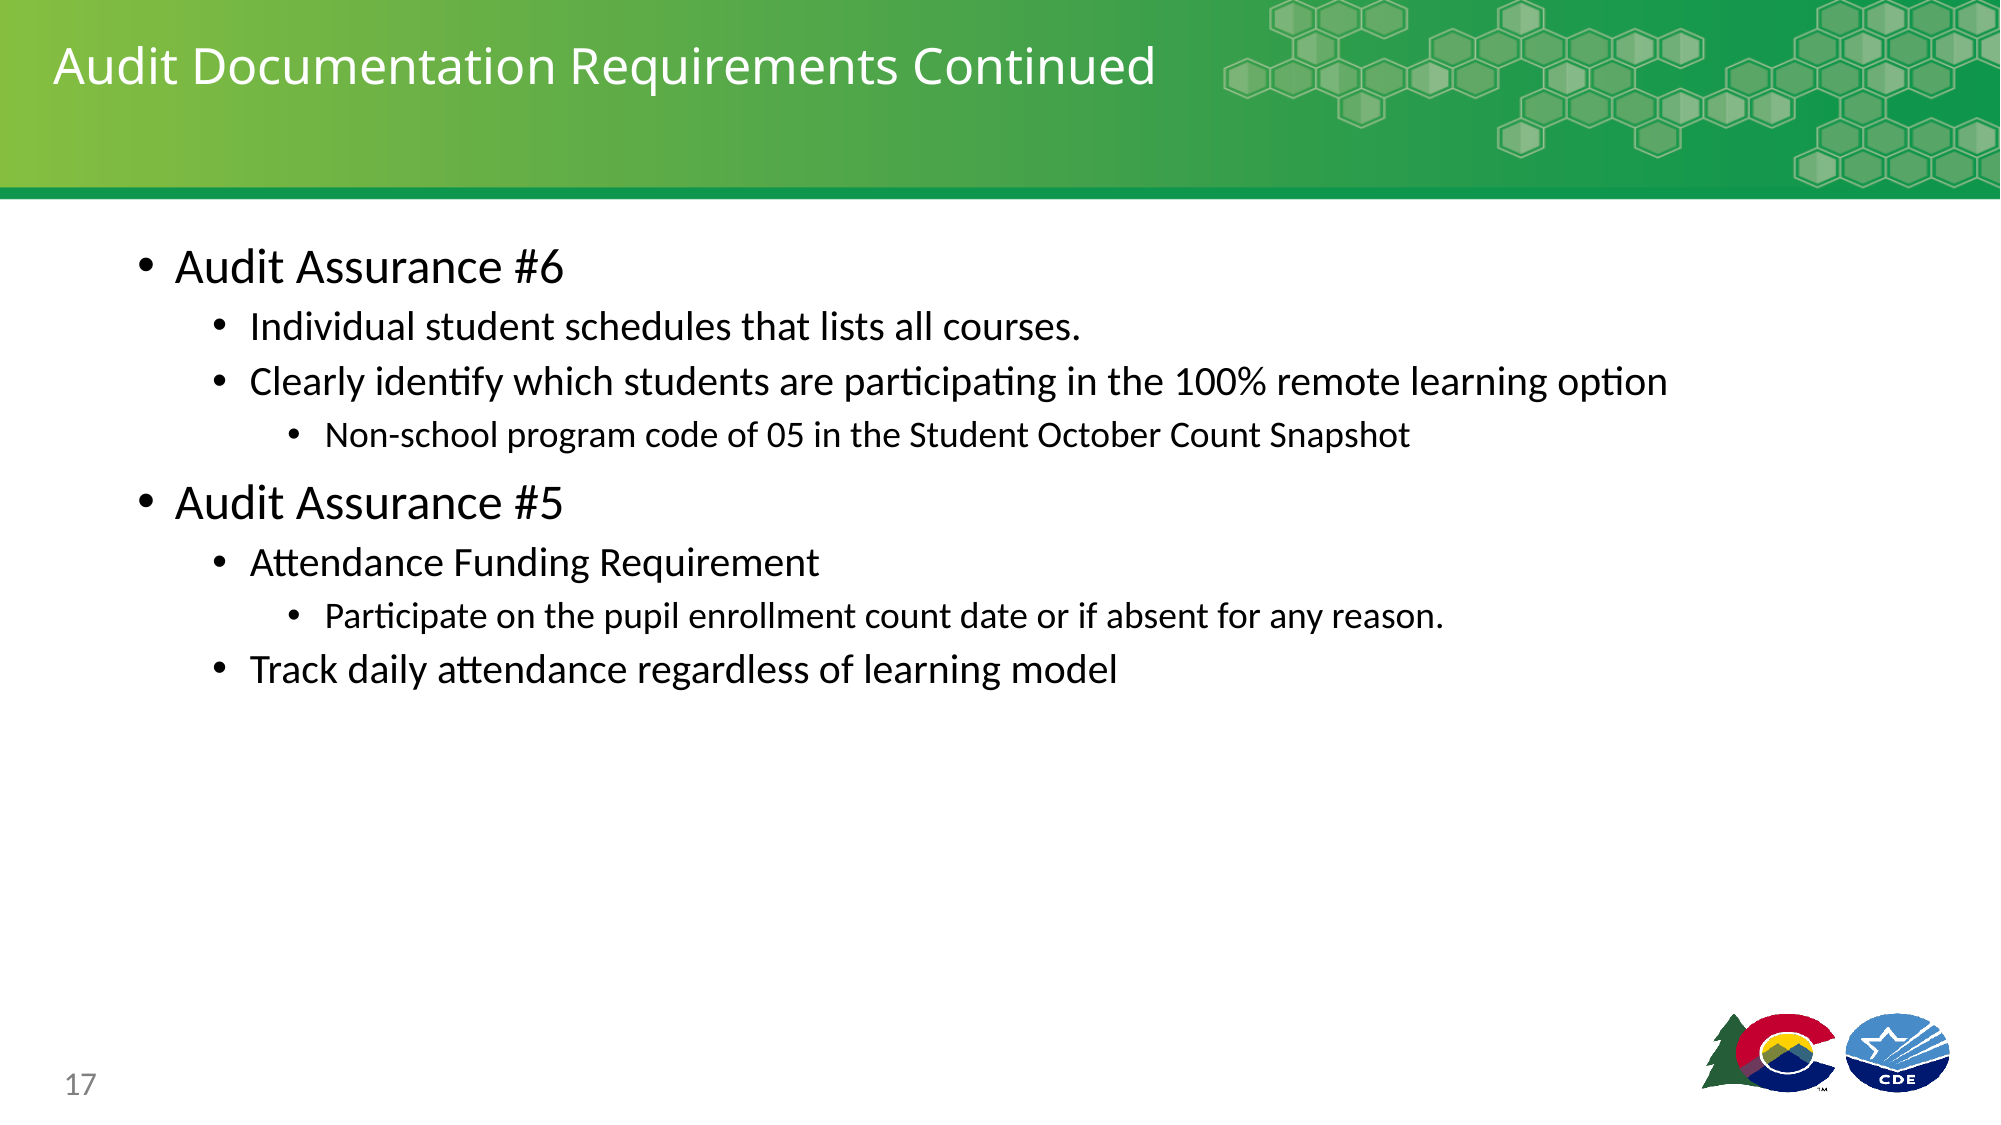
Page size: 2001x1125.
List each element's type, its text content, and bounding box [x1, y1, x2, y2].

picture [0, 0, 2000, 200]
slide_number 17 [48, 1054, 499, 1115]
list Audit Assurance #6 Individual student schedules that lists all courses. Clearly identify which students are participating in the 100% remote learning option Non-school program code of 05 in the Student October Count Snapshot Audit Assurance #5 Attendance Funding Requirement Participate on the pupil enrollment count date or if absent for any reason. Track daily attendance regardless of learning model [137, 239, 1863, 1002]
title Audit Documentation Requirements Continued [53, 41, 1384, 166]
picture [1700, 1012, 1950, 1093]
